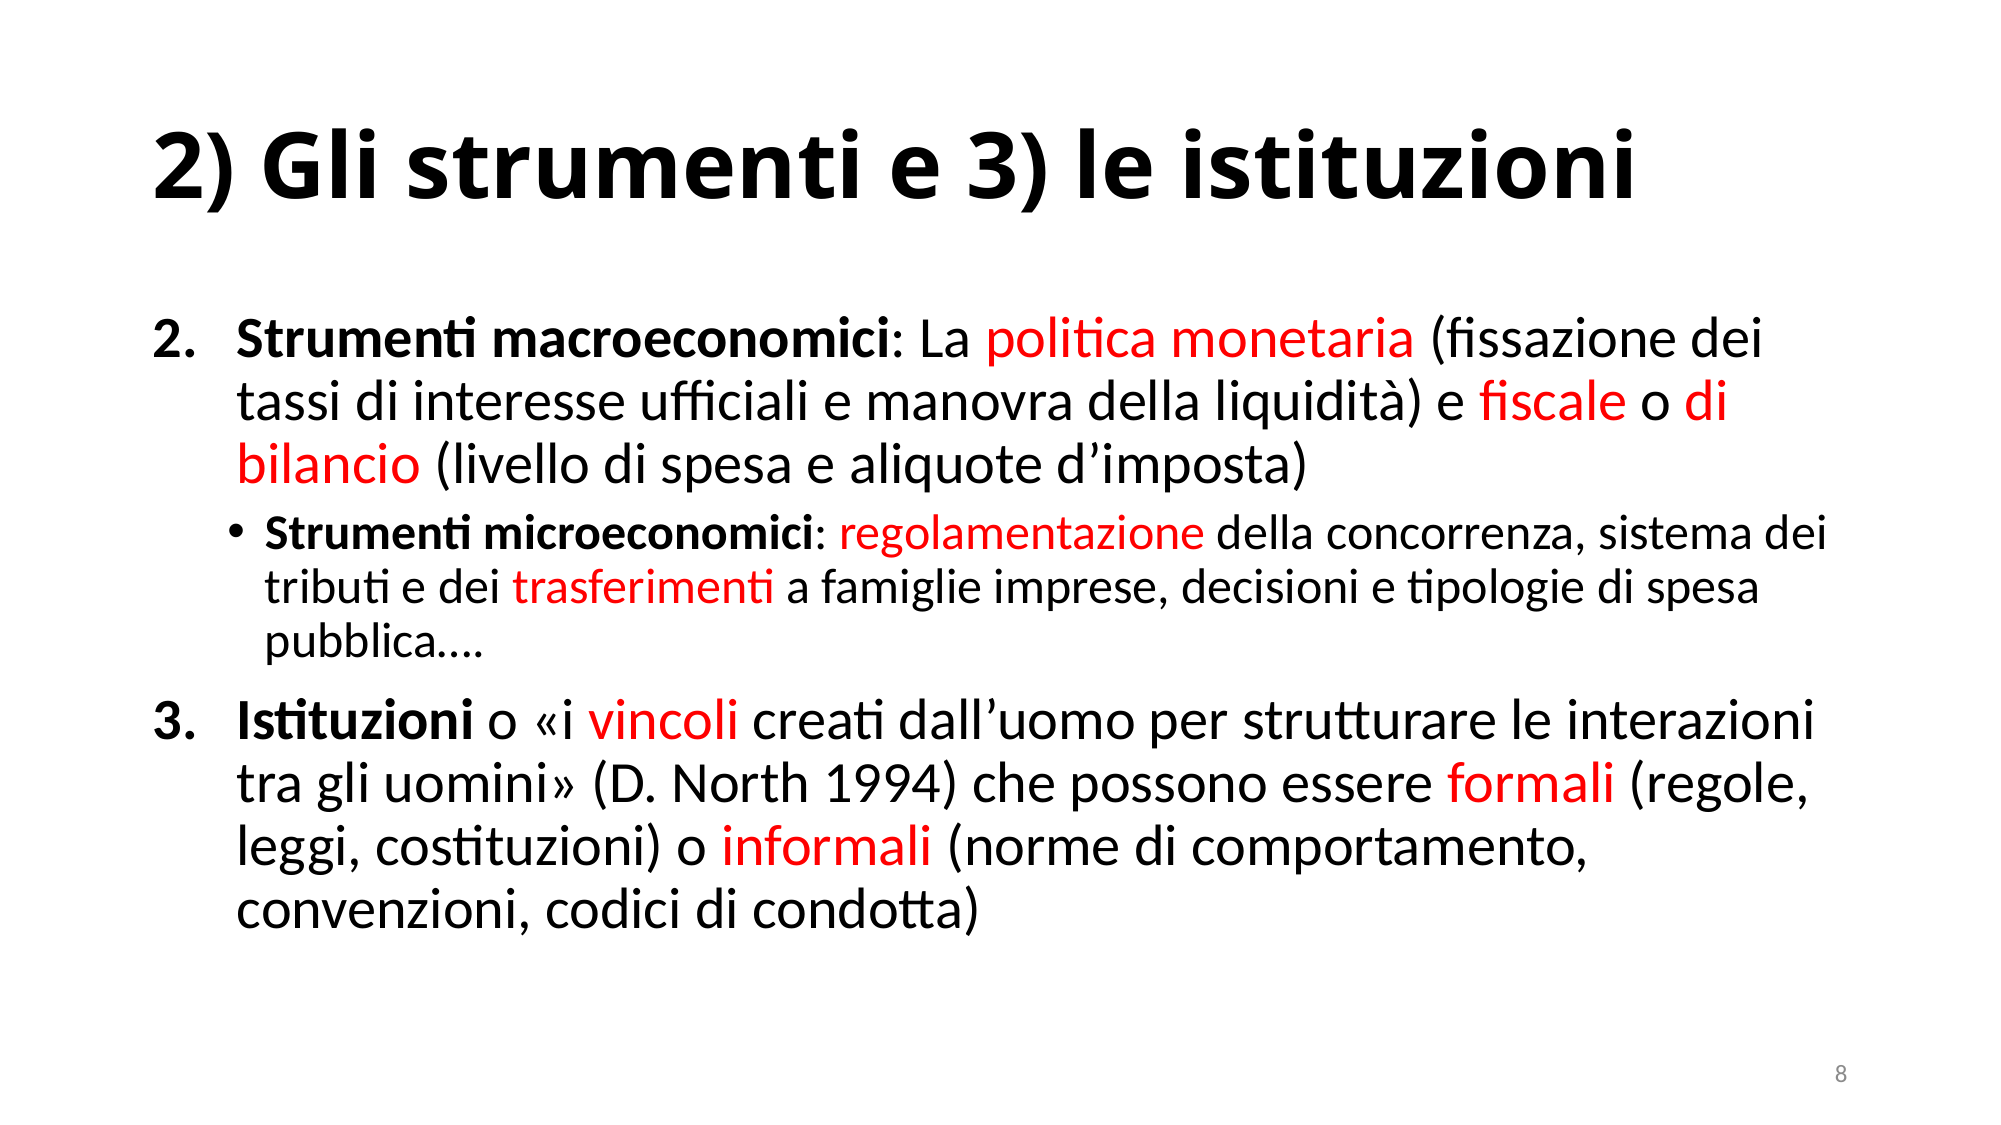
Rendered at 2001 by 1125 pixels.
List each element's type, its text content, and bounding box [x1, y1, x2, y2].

list Strumenti macroeconomici: La politica monetaria (fissazione dei tassi di interesse ufficiali e manovra della liquidità) e fiscale o di bilancio (livello di spesa e aliquote d’imposta) Strumenti microeconomici: regolamentazione della concorrenza, sistema dei tributi e dei trasferimenti a famiglie imprese, decisioni e tipologie di spesa pubblica…. Istituzioni o «i vincoli creati dall’uomo per strutturare le interazioni tra gli uomini» (D. North 1994) che possono essere formali (regole, leggi, costituzioni) o informali (norme di comportamento, convenzioni, codici di condotta) [137, 299, 1863, 1014]
title 2) Gli strumenti e 3) le istituzioni [137, 59, 1863, 278]
slide_number 8 [1412, 1042, 1863, 1103]
